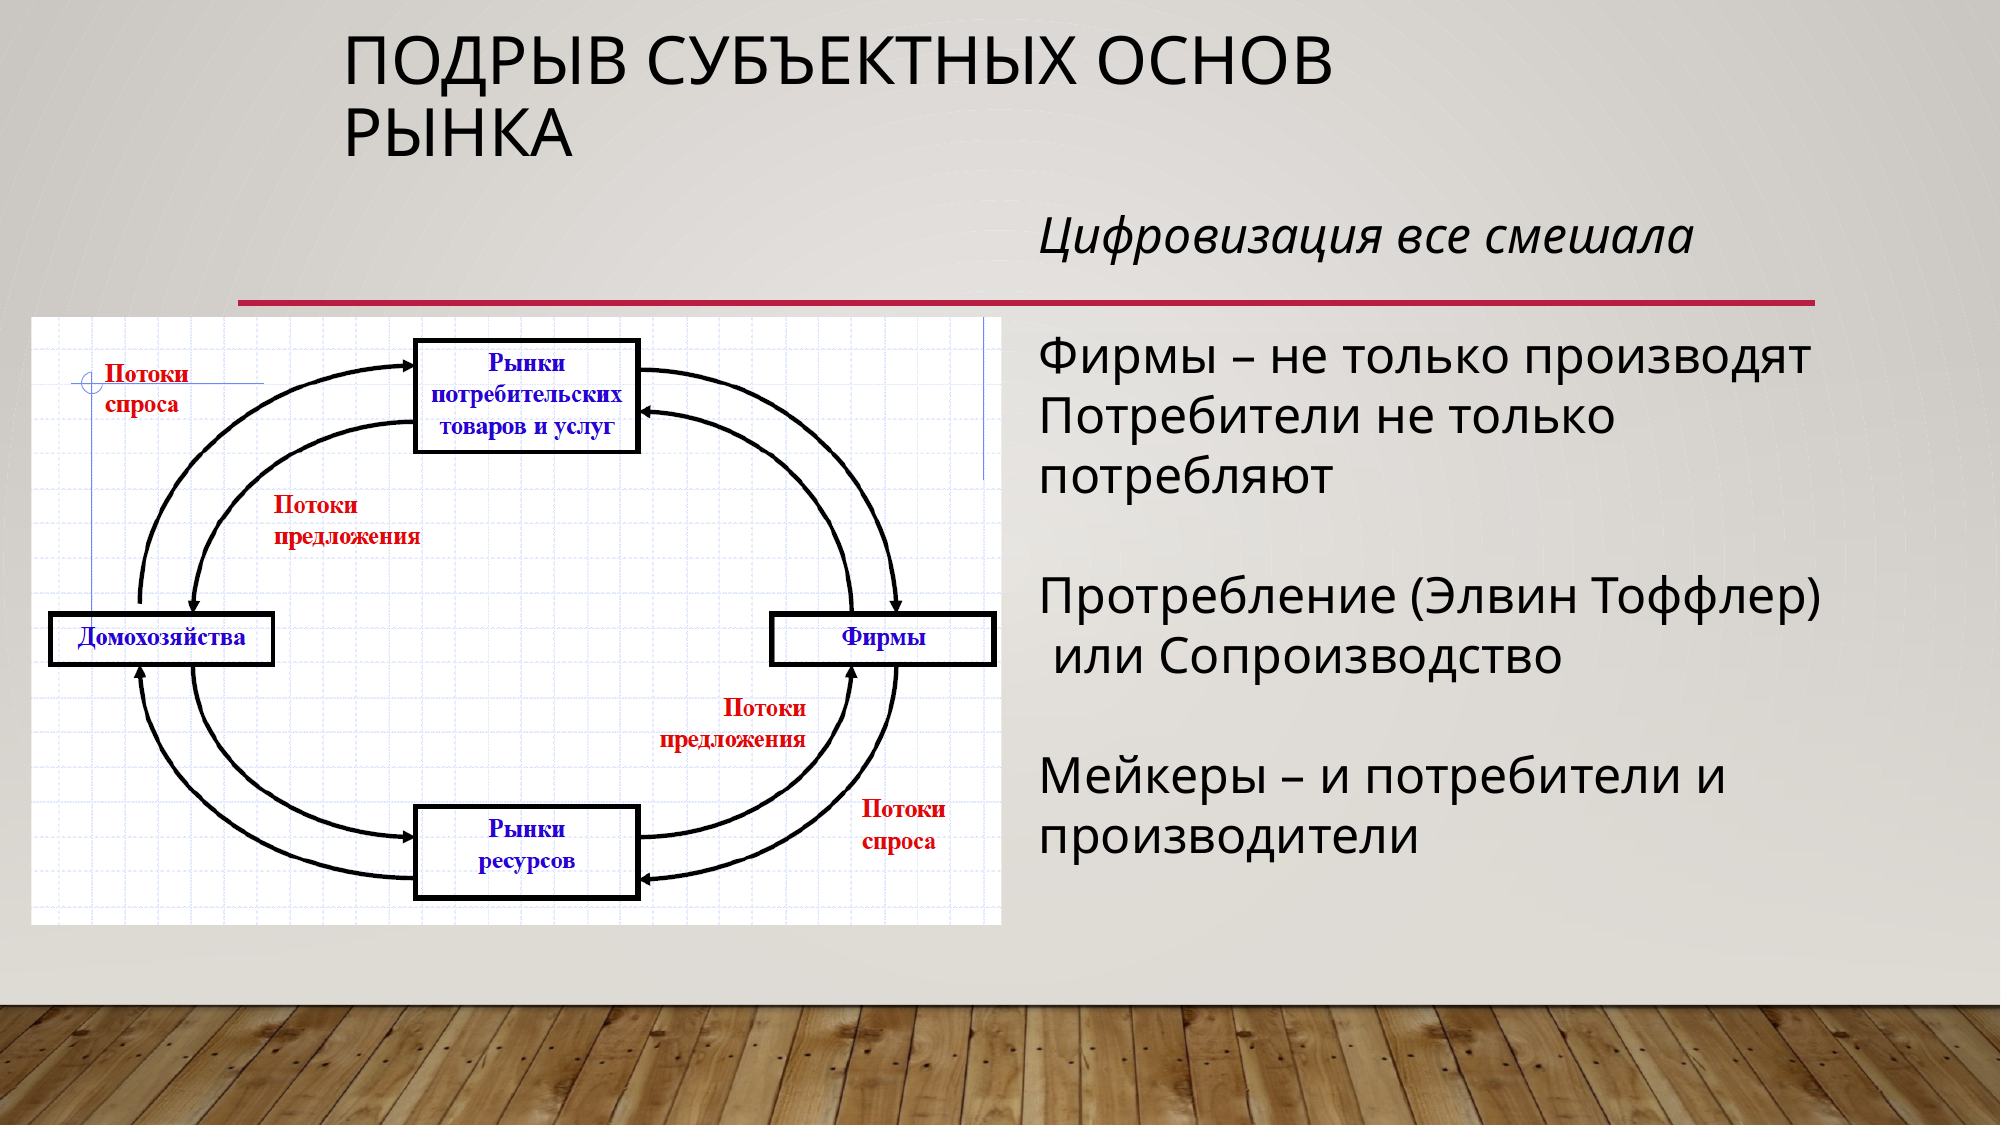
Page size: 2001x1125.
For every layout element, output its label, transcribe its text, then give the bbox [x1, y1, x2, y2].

picture [0, 1005, 2000, 1125]
picture [31, 316, 1002, 925]
title Подрыв субъектных основ рынка [327, 19, 1485, 149]
text_box Цифровизация все смешала Фирмы – не только производят Потребители не только потребляют Протребление (Элвин Тоффлер) или Сопроизводство Мейкеры – и потребители и производители [1024, 195, 1852, 871]
